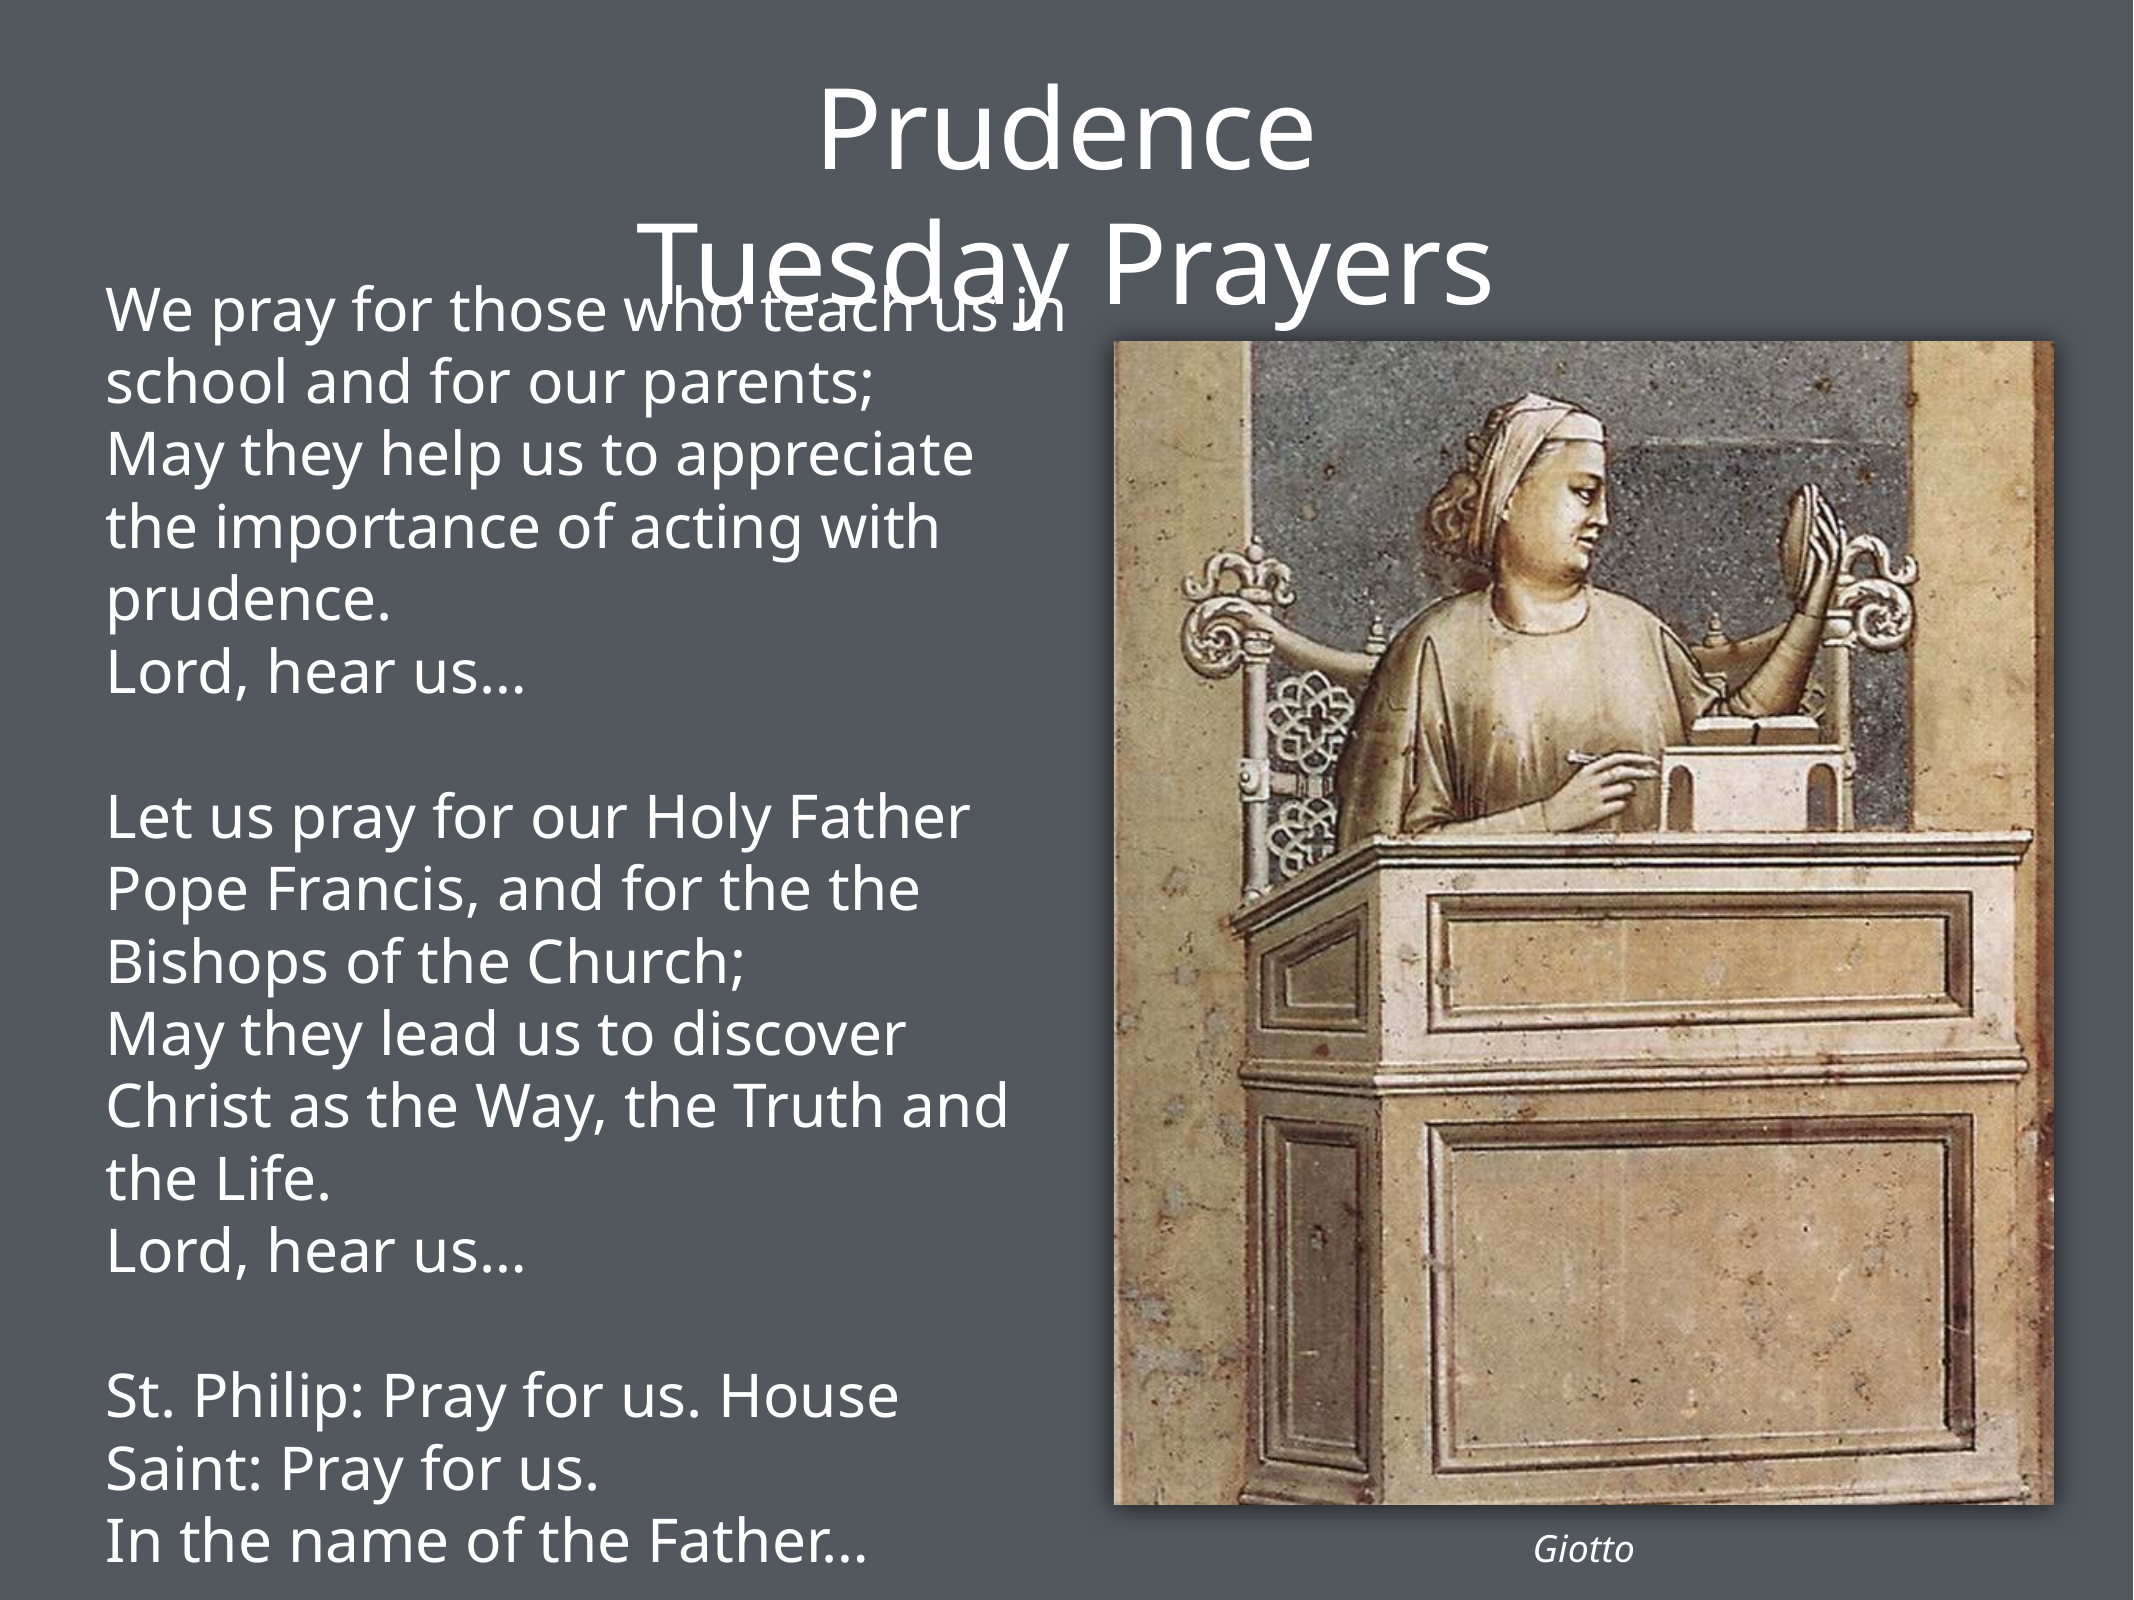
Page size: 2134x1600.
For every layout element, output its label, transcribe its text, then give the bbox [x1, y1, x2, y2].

text_box Giotto [1524, 1516, 1644, 1579]
title Prudence Tuesday Prayers [510, 55, 1623, 329]
text_box We pray for those who teach us in school and for our parents; May they help us to appreciate the importance of acting with prudence. Lord, hear us… Let us pray for our Holy Father Pope Francis, and for the the Bishops of the Church; May they lead us to discover Christ as the Way, the Truth and the Life. Lord, hear us… St. Philip: Pray for us. House Saint: Pray for us. In the name of the Father… [97, 262, 1082, 1584]
picture [1113, 341, 2055, 1505]
